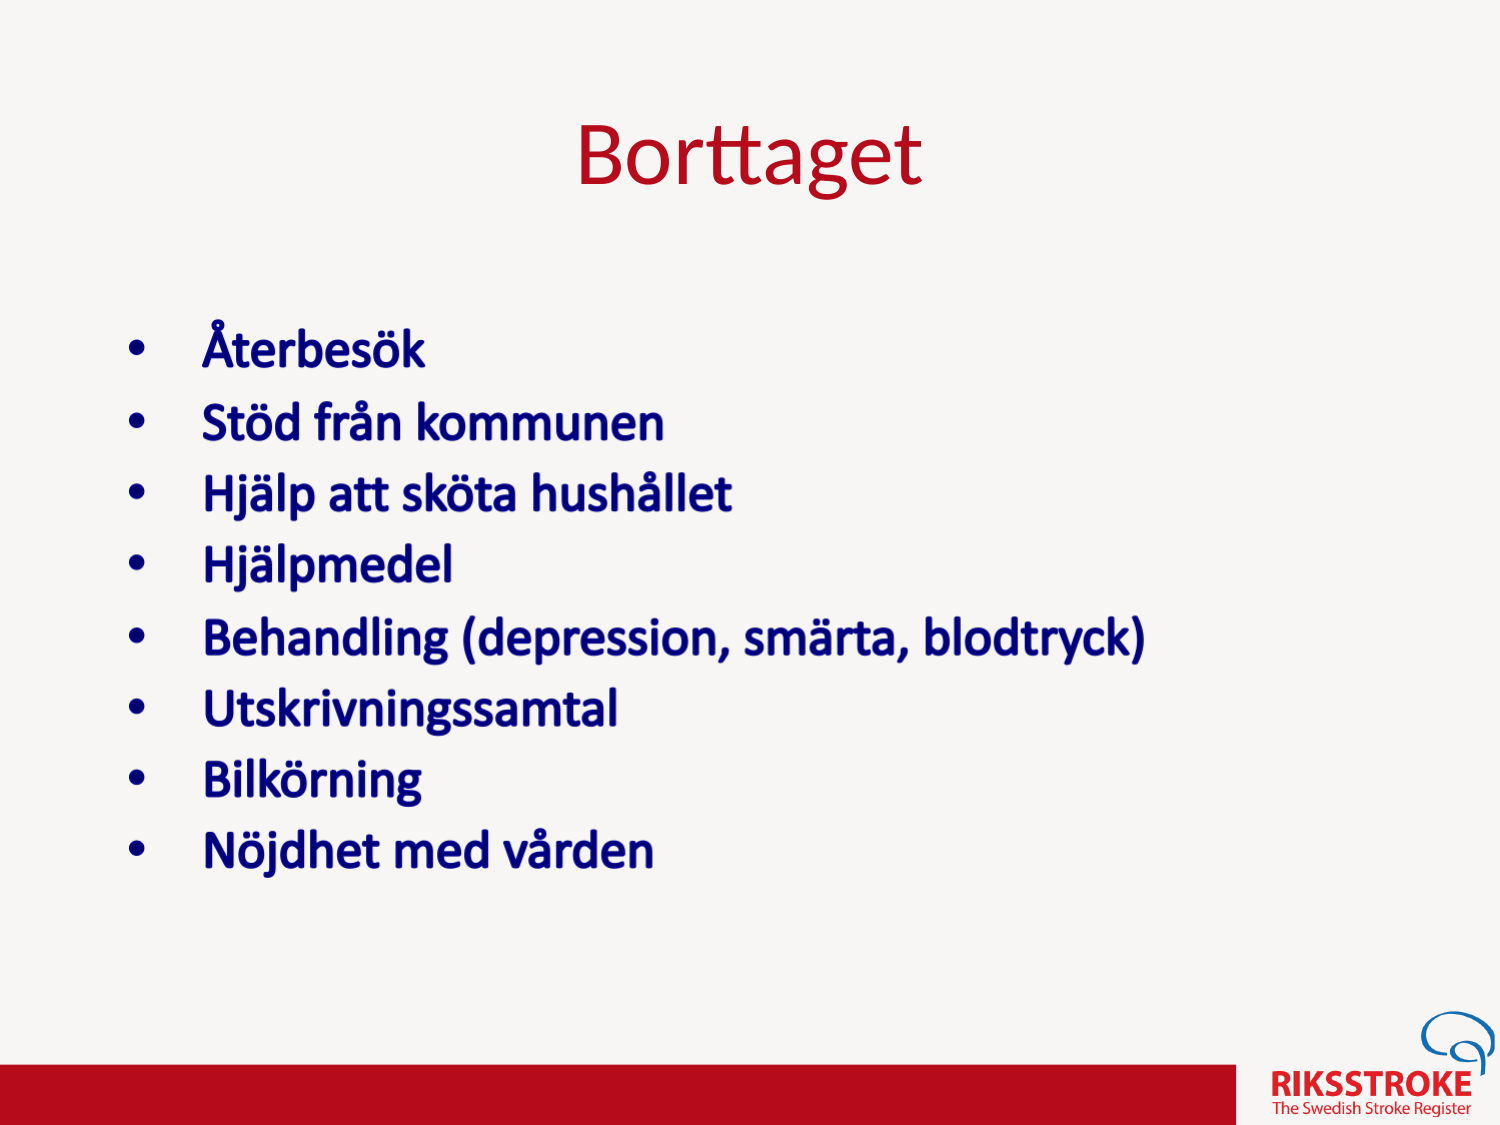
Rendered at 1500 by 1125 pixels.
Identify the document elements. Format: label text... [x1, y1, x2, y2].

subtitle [110, 312, 1388, 940]
title Borttaget [112, 27, 1388, 269]
